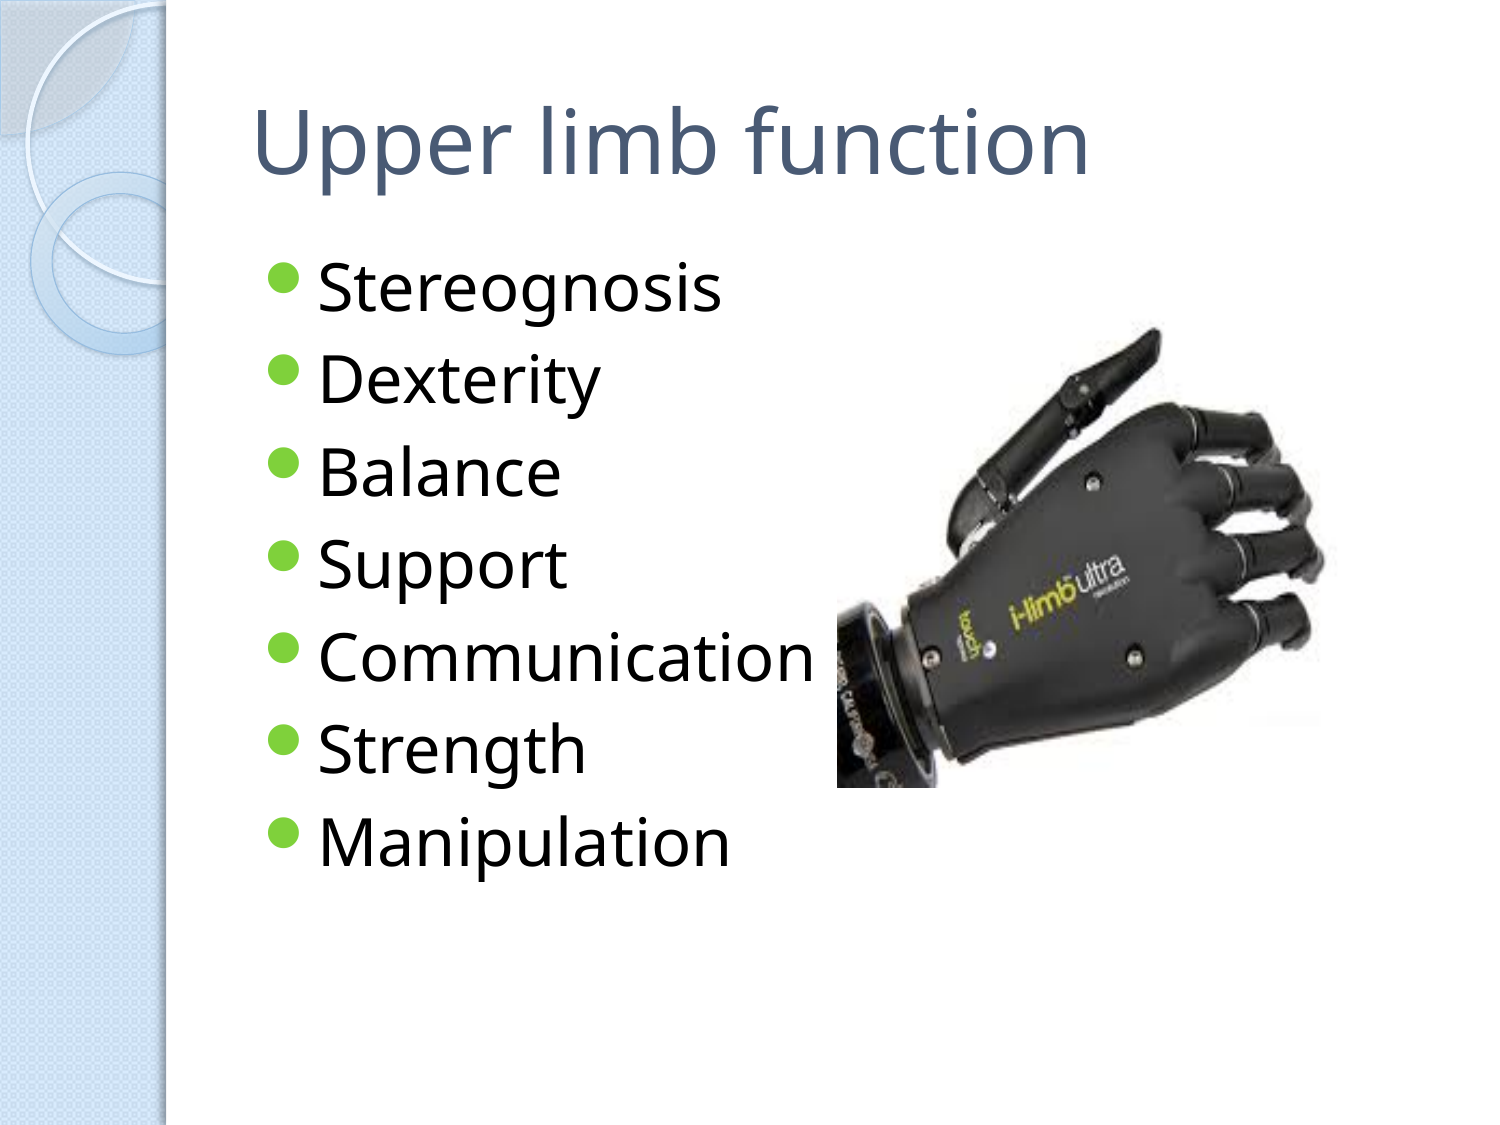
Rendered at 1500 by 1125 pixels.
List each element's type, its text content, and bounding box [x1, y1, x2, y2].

title Upper limb function [235, 45, 1466, 233]
picture [837, 299, 1430, 788]
list Stereognosis Dexterity Balance Support Communication Strength Manipulation [235, 237, 1466, 1025]
